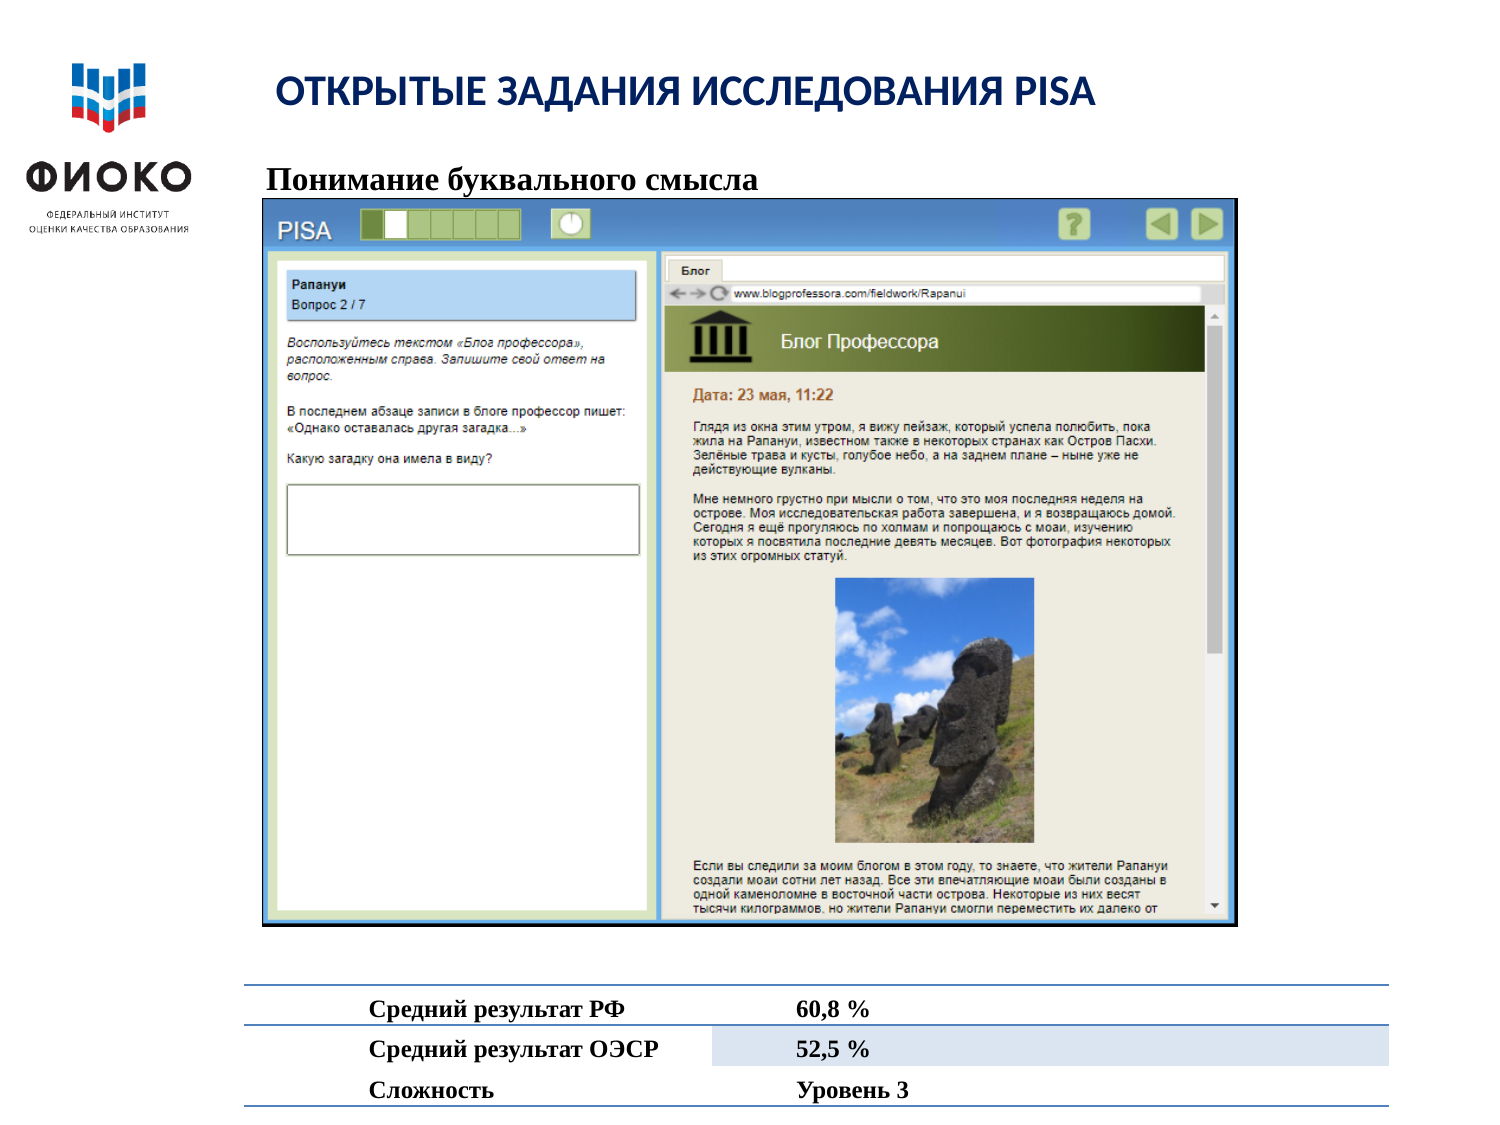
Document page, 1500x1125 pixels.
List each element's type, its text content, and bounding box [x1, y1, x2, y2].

table_cell Сложность [244, 1066, 712, 1105]
table_cell Средний результат ОЭСР [244, 1026, 712, 1066]
table_header Средний результат РФ [244, 986, 712, 1024]
text_box Открытые задания исследования PISA [264, 65, 1389, 169]
picture [16, 50, 201, 250]
table_cell 52,5 % [712, 1026, 1389, 1066]
table_header 60,8 % [712, 986, 1389, 1024]
picture [262, 197, 1238, 928]
table_cell Уровень 3 [712, 1066, 1389, 1105]
text_box Понимание буквального смысла [251, 149, 1002, 205]
